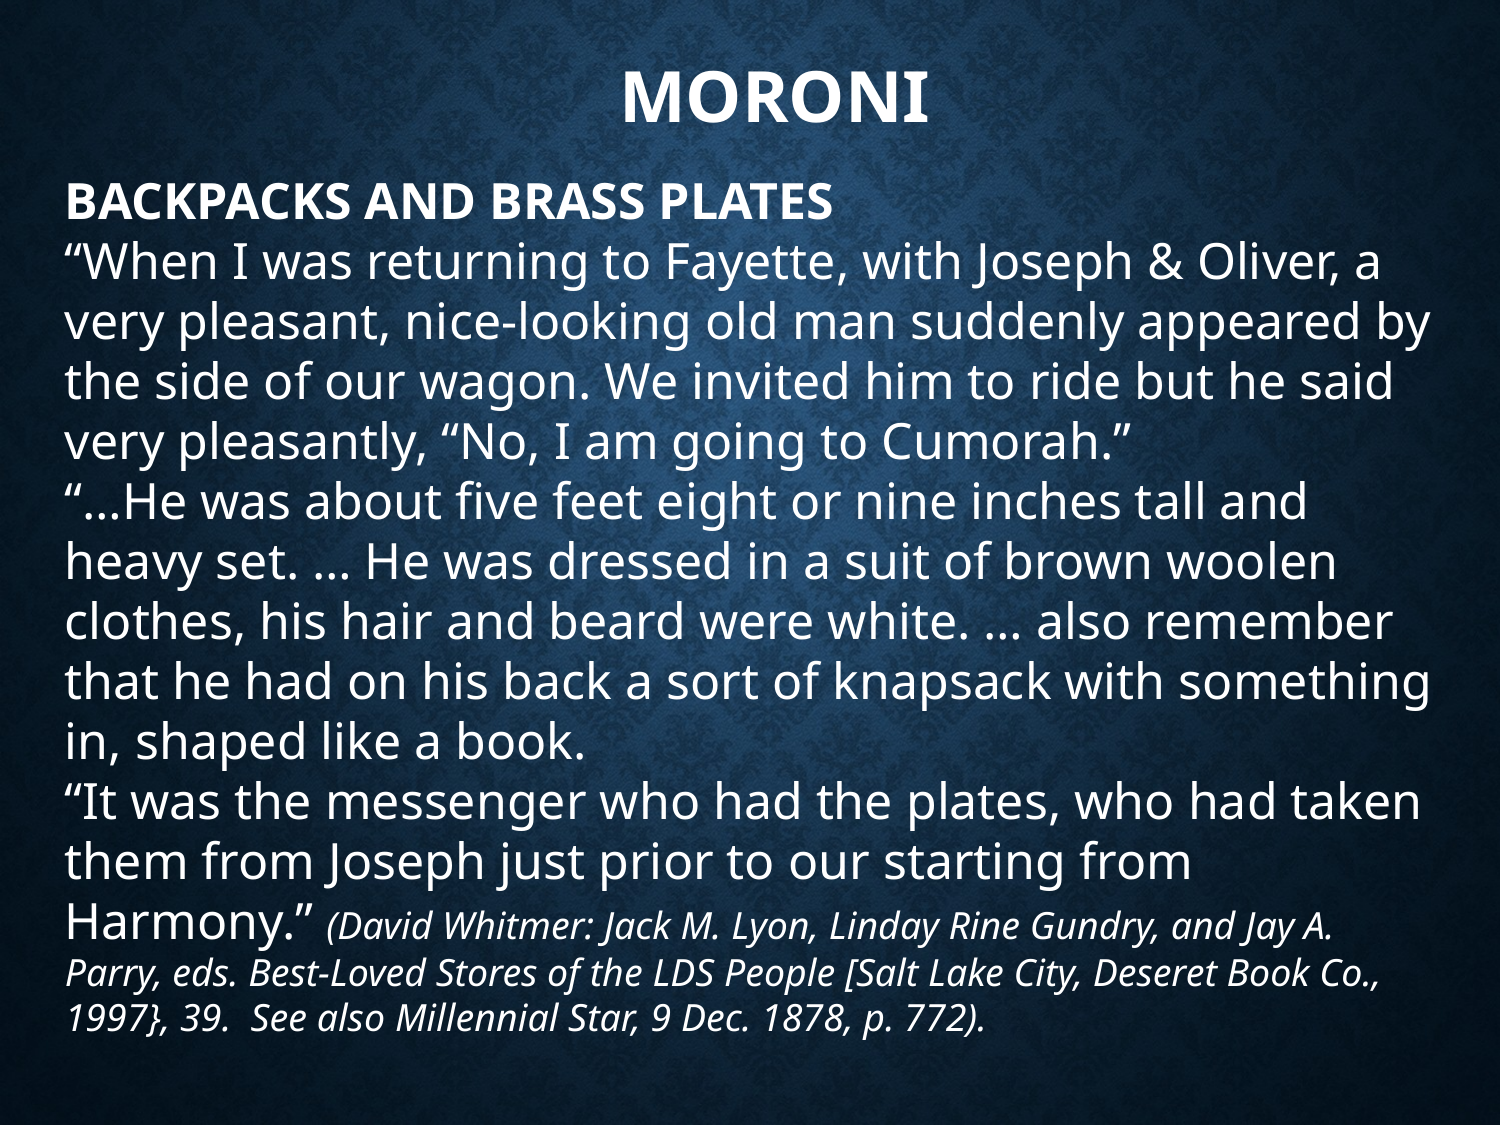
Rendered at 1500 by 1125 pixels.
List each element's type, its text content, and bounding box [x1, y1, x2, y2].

picture [0, 0, 1500, 1125]
text_box BACKPACKS AND BRASS PLATES “When I was returning to Fayette, with Joseph & Oliver, a very pleasant, nice-looking old man suddenly appeared by the side of our wagon. We invited him to ride but he said very pleasantly, “No, I am going to Cumorah.” “…He was about five feet eight or nine inches tall and heavy set. … He was dressed in a suit of brown woolen clothes, his hair and beard were white. … also remember that he had on his back a sort of knapsack with something in, shaped like a book. “It was the messenger who had the plates, who had taken them from Joseph just prior to our starting from Harmony.” (David Whitmer: Jack M. Lyon, Linday Rine Gundry, and Jay A. Parry, eds. Best-Loved Stores of the LDS People [Salt Lake City, Deseret Book Co., 1997}, 39. See also Millennial Star, 9 Dec. 1878, p. 772). [49, 161, 1450, 1047]
title Moroni [99, 37, 1450, 162]
